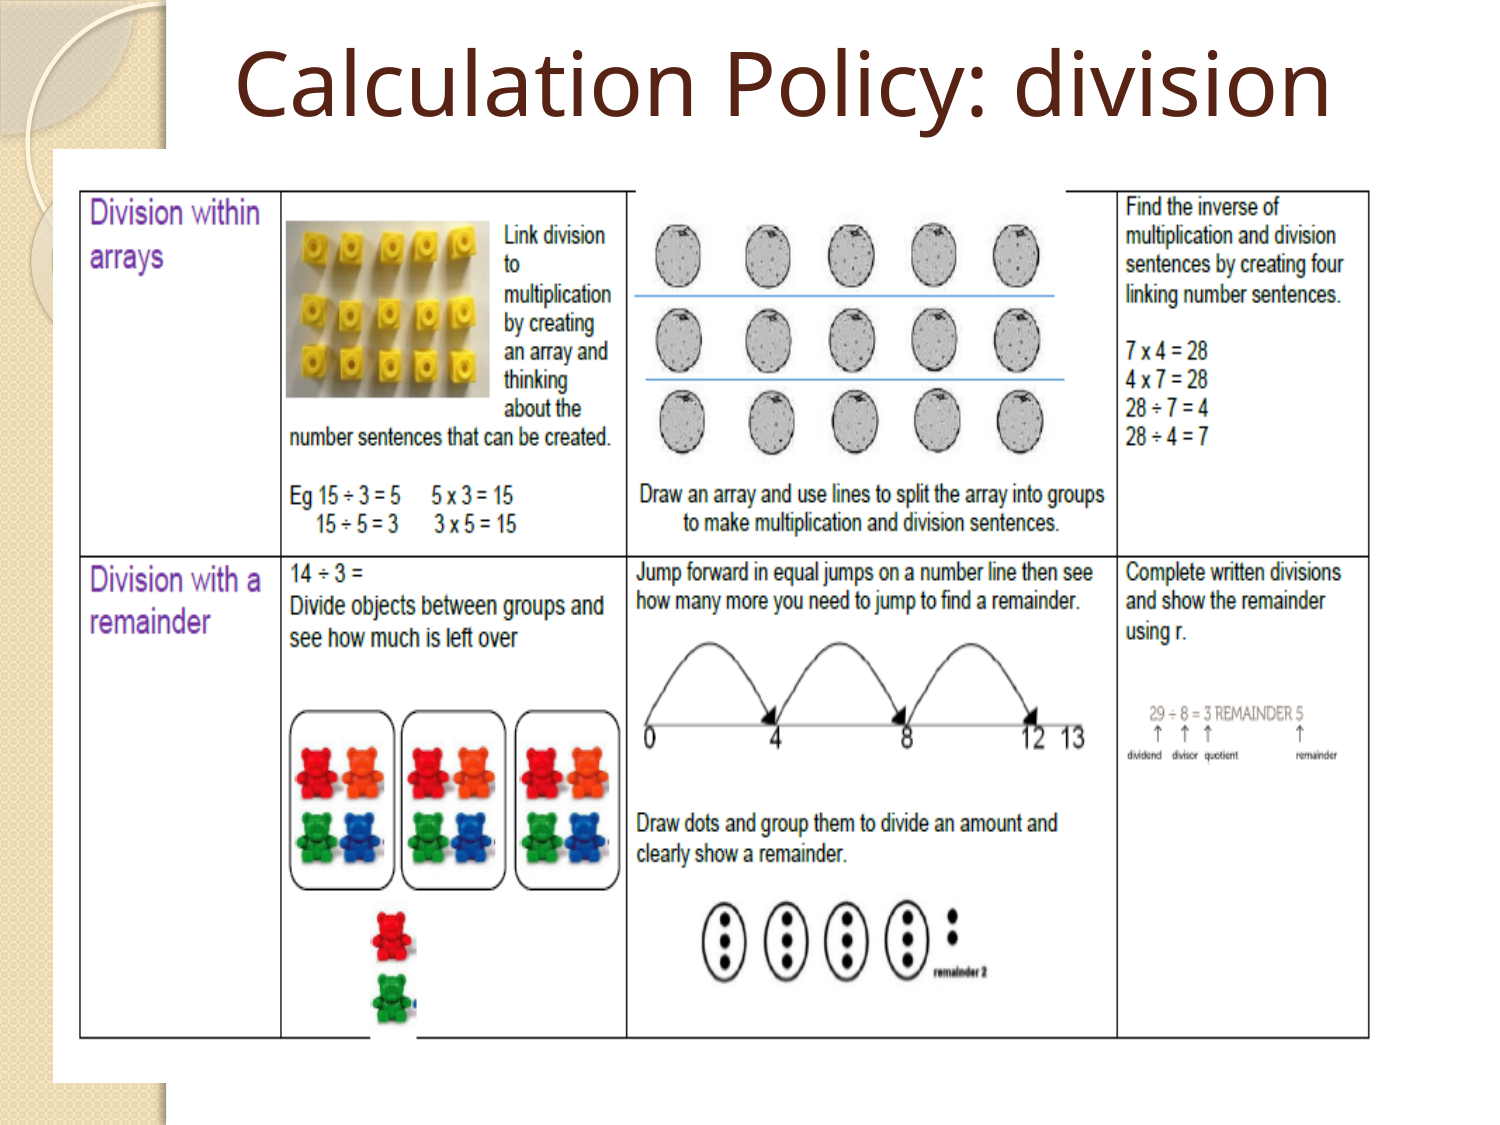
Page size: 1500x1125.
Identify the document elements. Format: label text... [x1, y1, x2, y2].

picture [52, 148, 1389, 1083]
title Calculation Policy: division [218, 4, 1449, 157]
